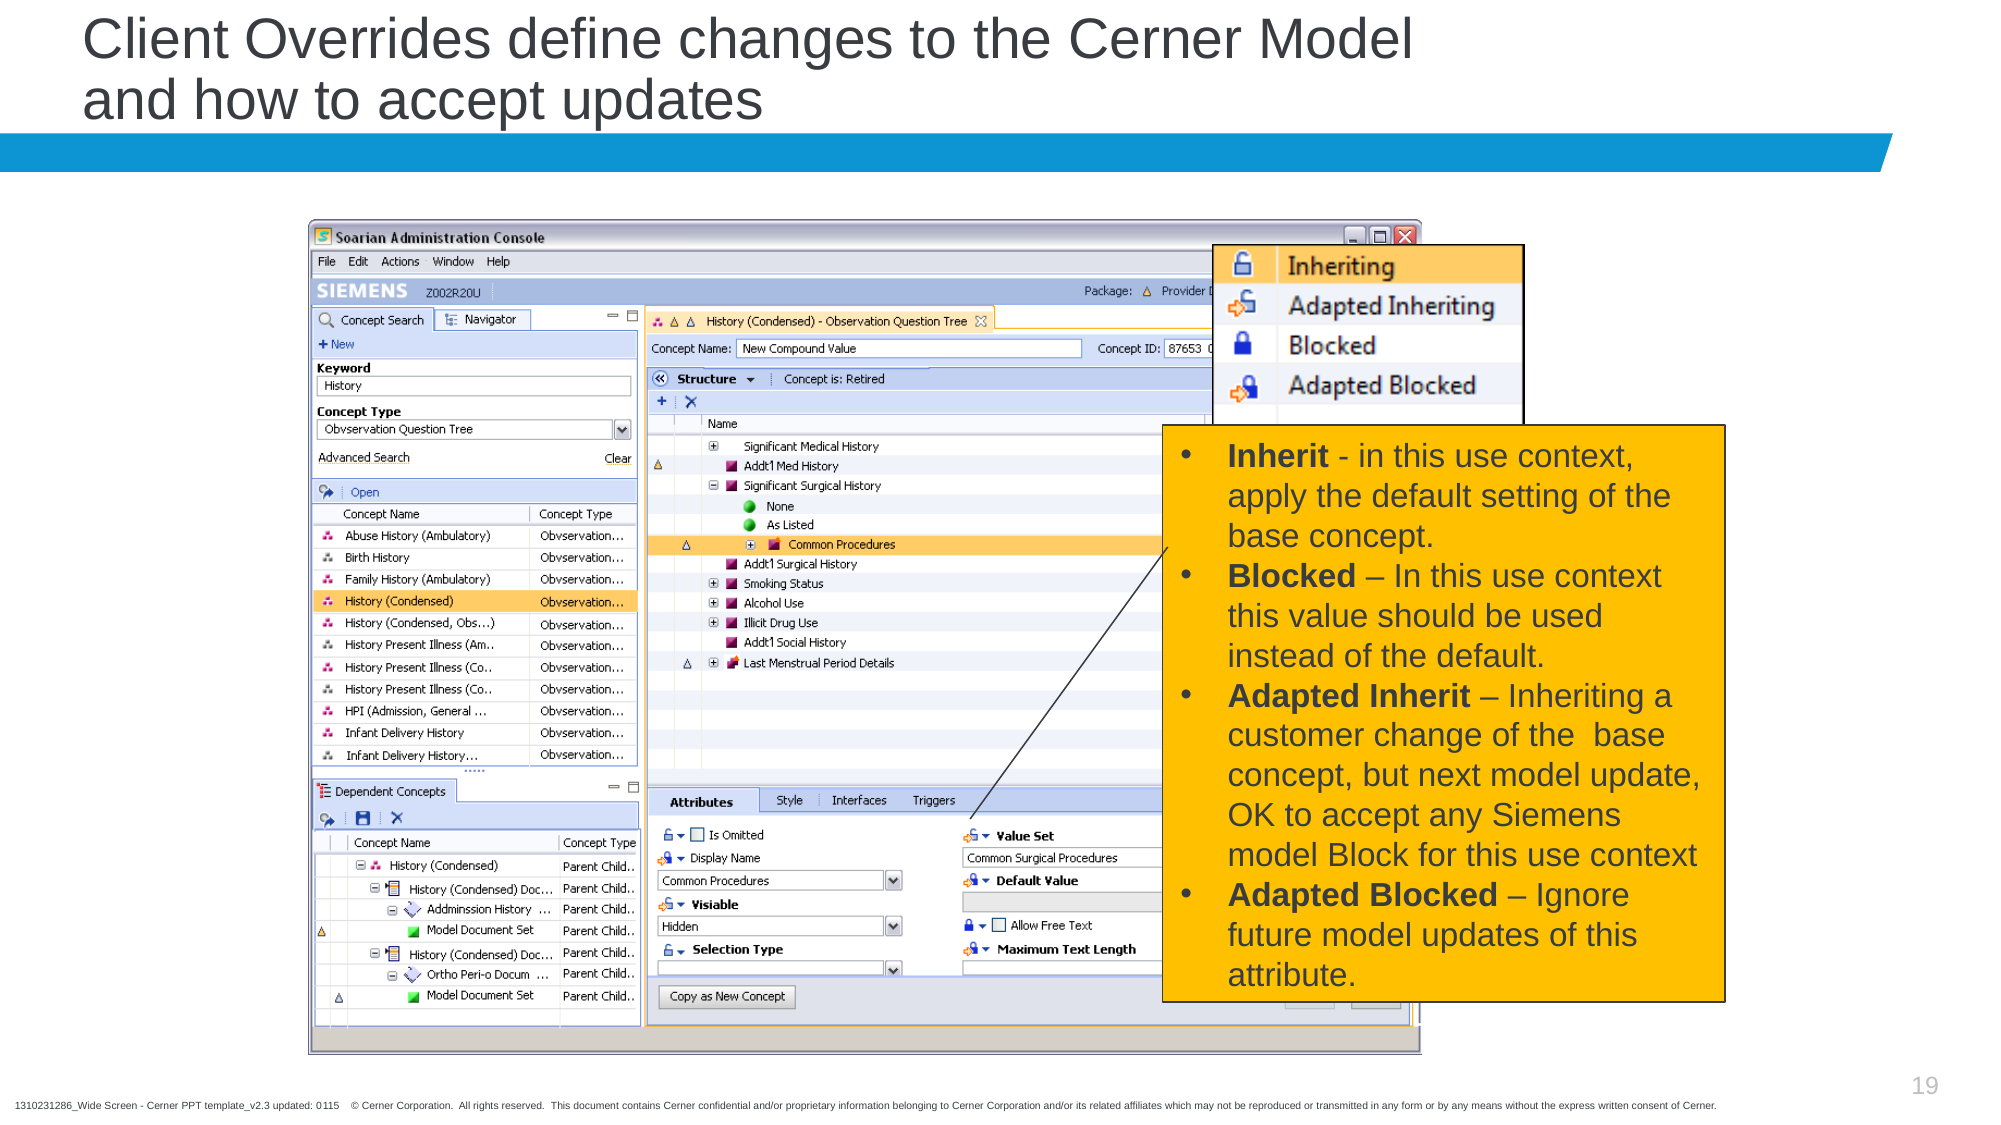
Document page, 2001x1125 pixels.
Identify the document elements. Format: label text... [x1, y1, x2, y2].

title Client Overrides define changes to the Cerner Model and how to accept updates [67, 0, 1793, 142]
picture [308, 219, 1525, 1055]
text_box Inherit - in this use context, apply the default setting of the base concept. Blocked – In this use context this value should be used instead of the default. Adapted Inherit – Inheriting a customer change of the base concept, but next model update, OK to accept any Siemens model Block for this use context Adapted Blocked – Ignore future model updates of this attribute. [1422, 425, 1726, 1003]
